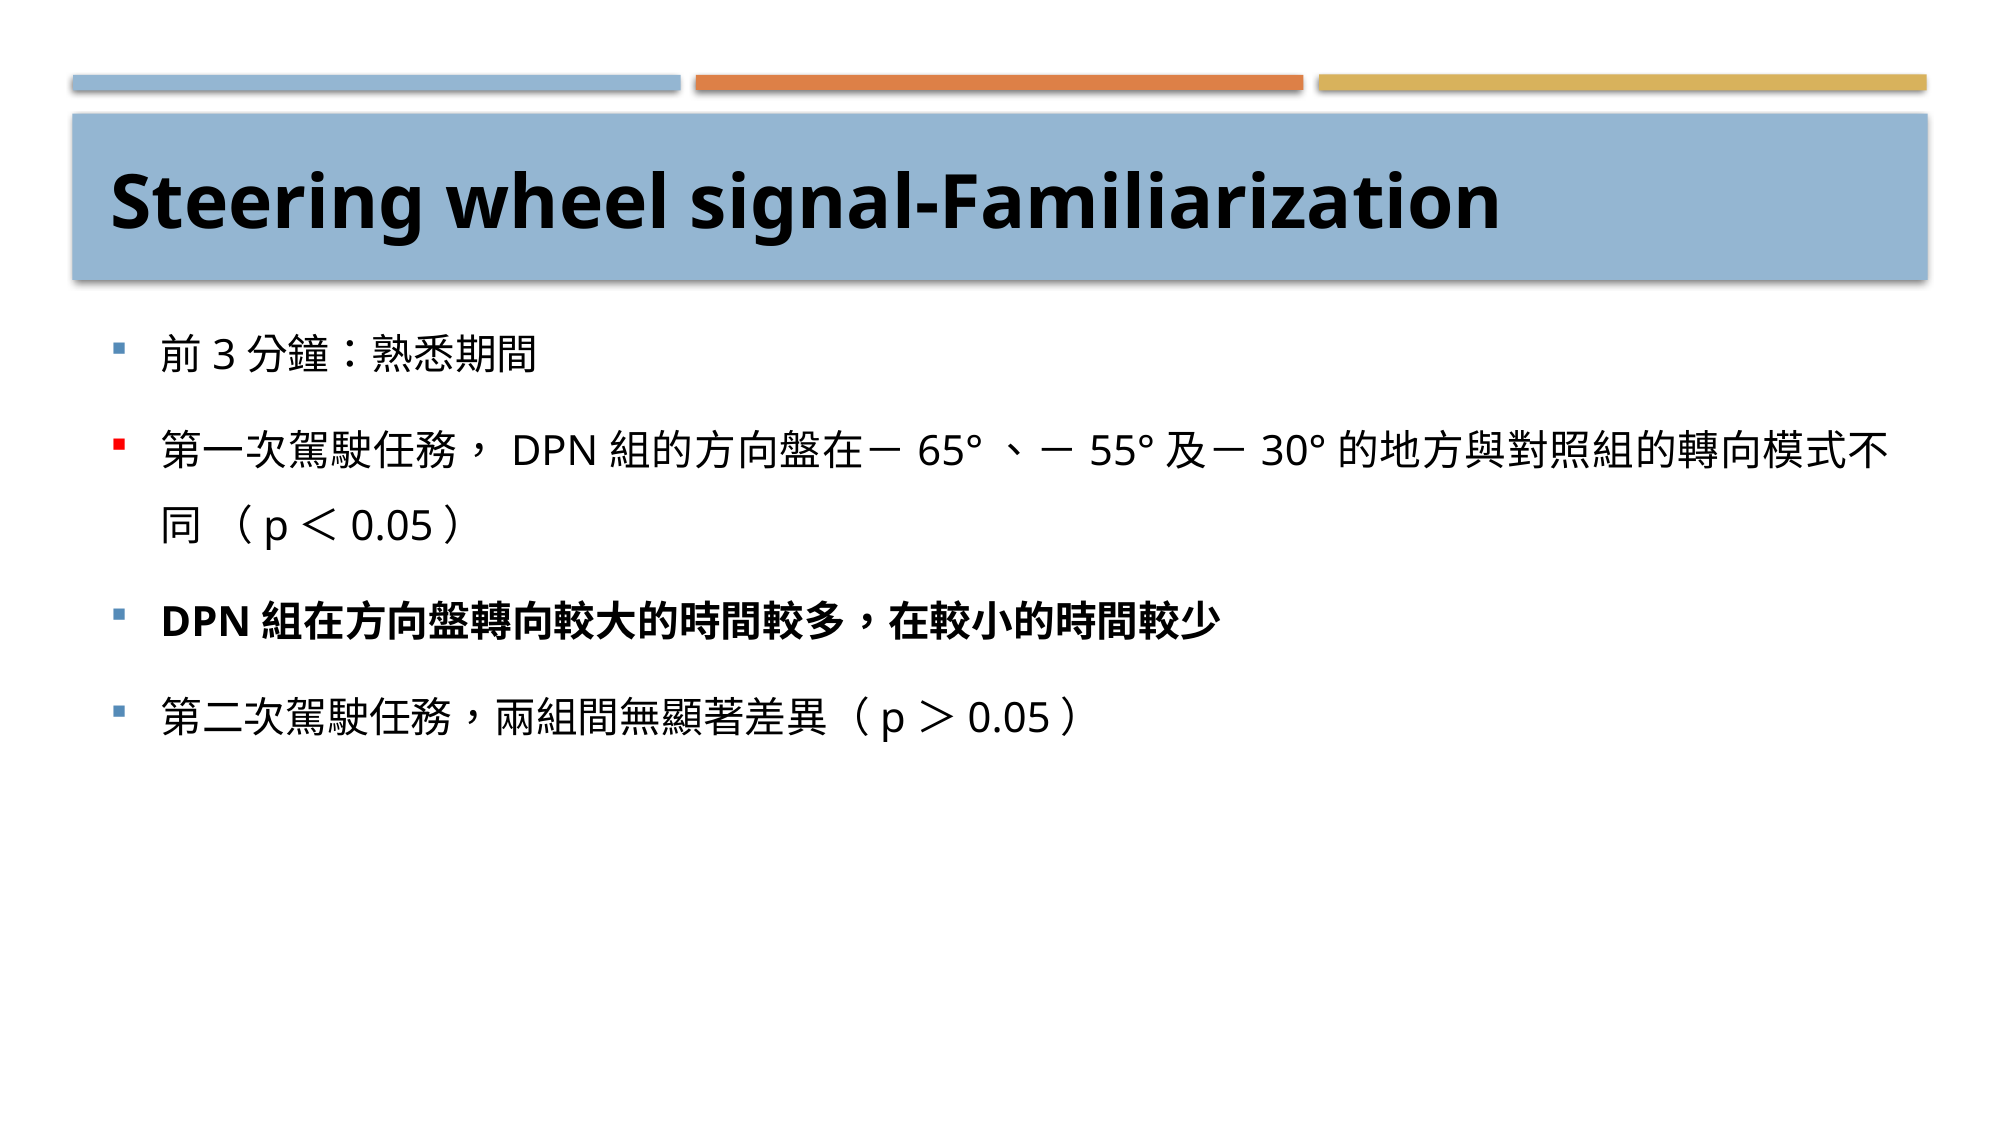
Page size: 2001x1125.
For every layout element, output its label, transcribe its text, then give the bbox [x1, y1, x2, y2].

list 前3分鐘：熟悉期間 第一次駕駛任務，DPN組的方向盤在－65°、－55°及－30°的地方與對照組的轉向模式不同 （p＜0.05） DPN組在方向盤轉向較大的時間較多，在較小的時間較少 第二次駕駛任務，兩組間無顯著差異（p＞0.05） [95, 295, 1905, 962]
title Steering wheel signal-Familiarization [95, 115, 1905, 282]
